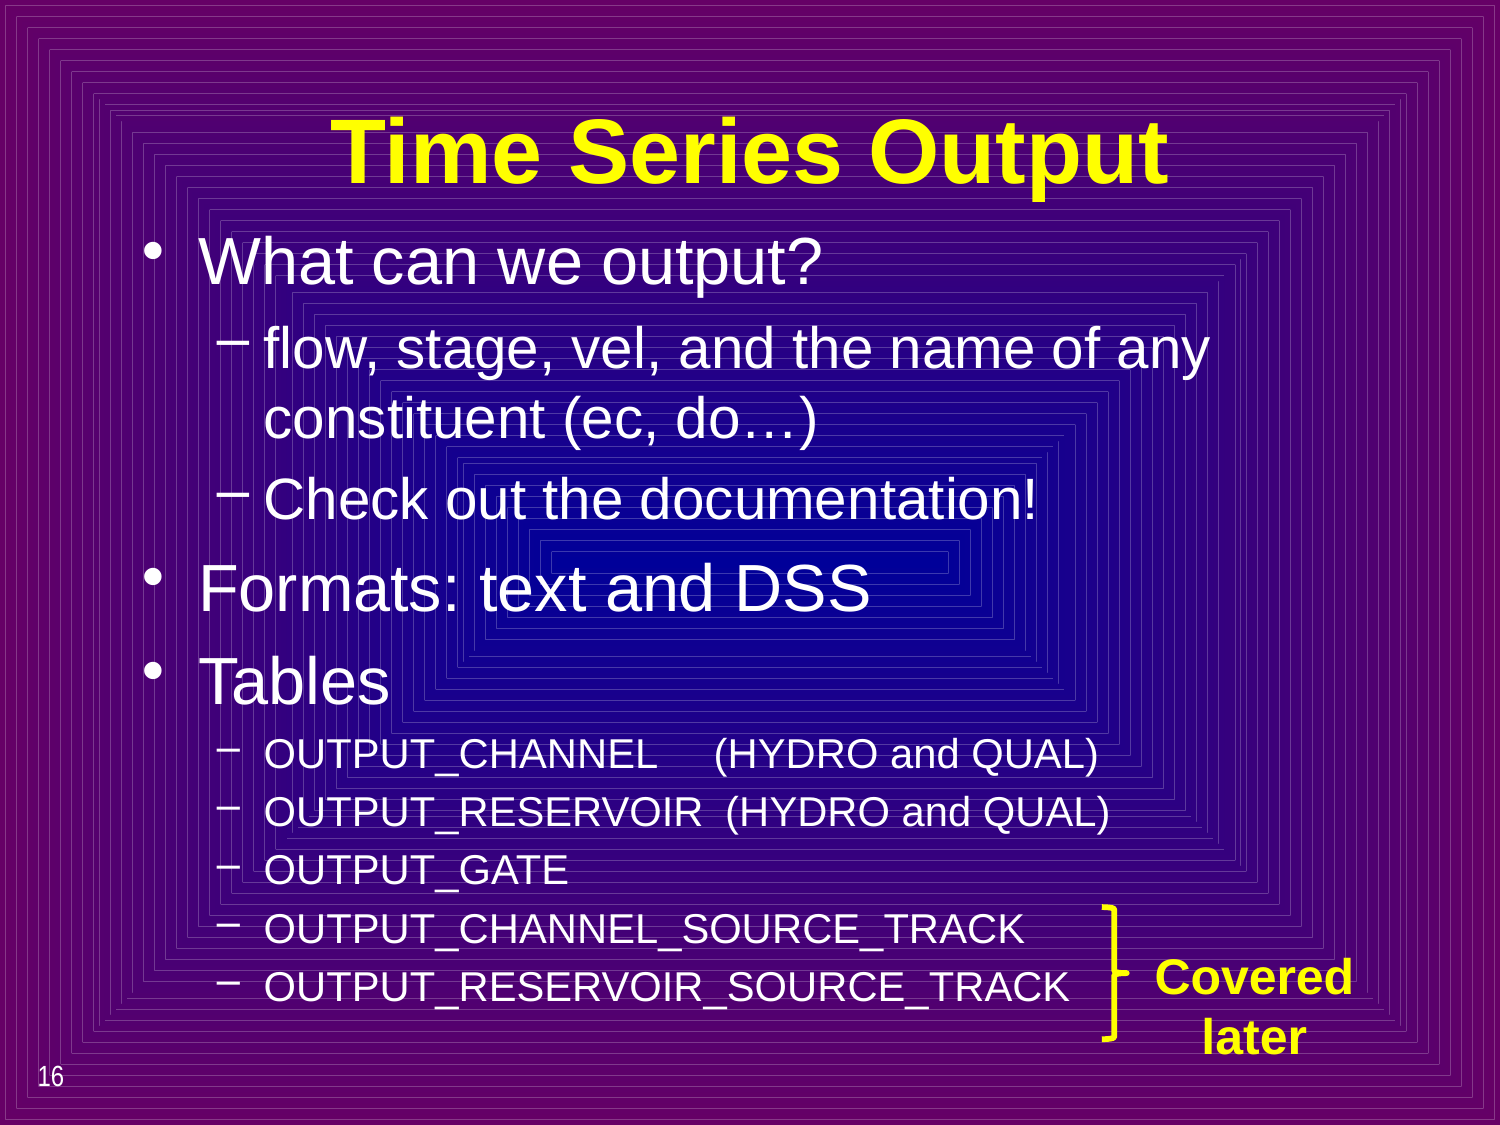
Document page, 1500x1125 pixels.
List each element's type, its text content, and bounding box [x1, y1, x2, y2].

text_box Covered later [1119, 937, 1390, 1073]
title Time Series Output [112, 52, 1388, 241]
text_box [1101, 907, 1119, 1040]
slide_number 16 [22, 1049, 336, 1125]
list What can we output? flow, stage, vel, and the name of any constituent (ec, do…) Check out the documentation! Formats: text and DSS Tables OUTPUT_CHANNEL (HYDRO and QUAL) OUTPUT_RESERVOIR (HYDRO and QUAL) OUTPUT_GATE OUTPUT_CHANNEL_SOURCE_TRACK OUTPUT_RESERVOIR_SOURCE_TRACK [126, 210, 1402, 886]
